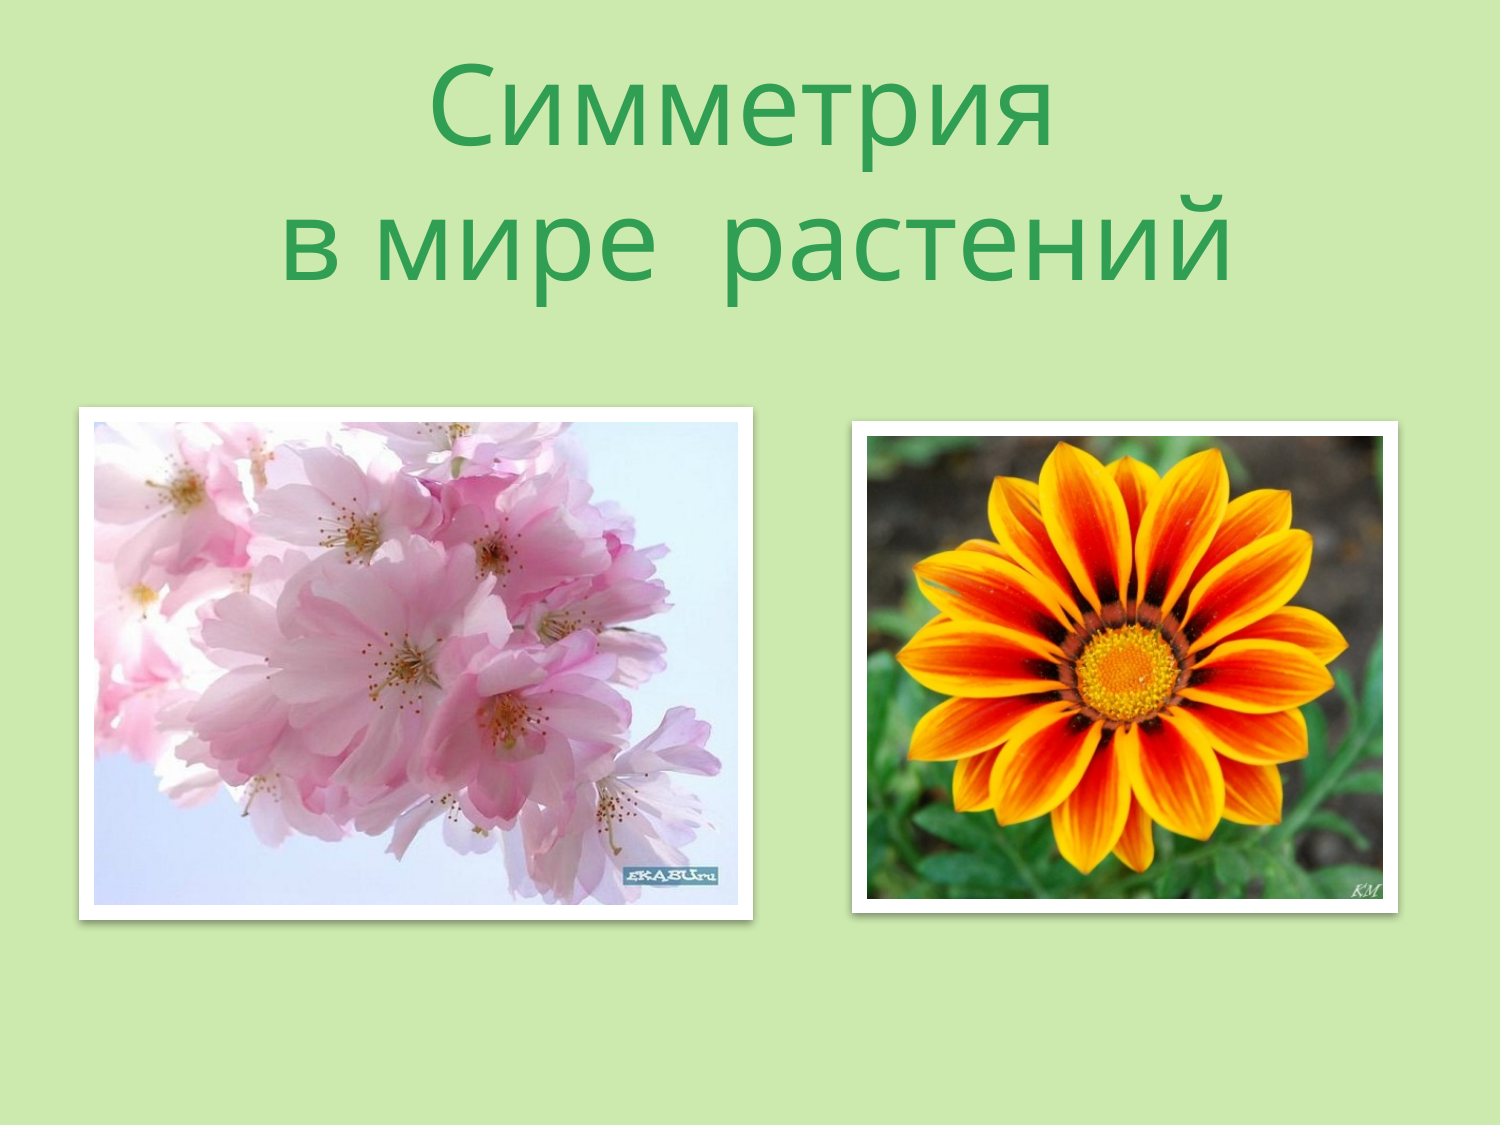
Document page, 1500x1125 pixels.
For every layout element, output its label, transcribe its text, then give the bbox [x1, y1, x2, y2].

picture [93, 421, 739, 906]
picture [866, 435, 1384, 899]
title Симметрия в мире растений [82, 128, 1432, 317]
